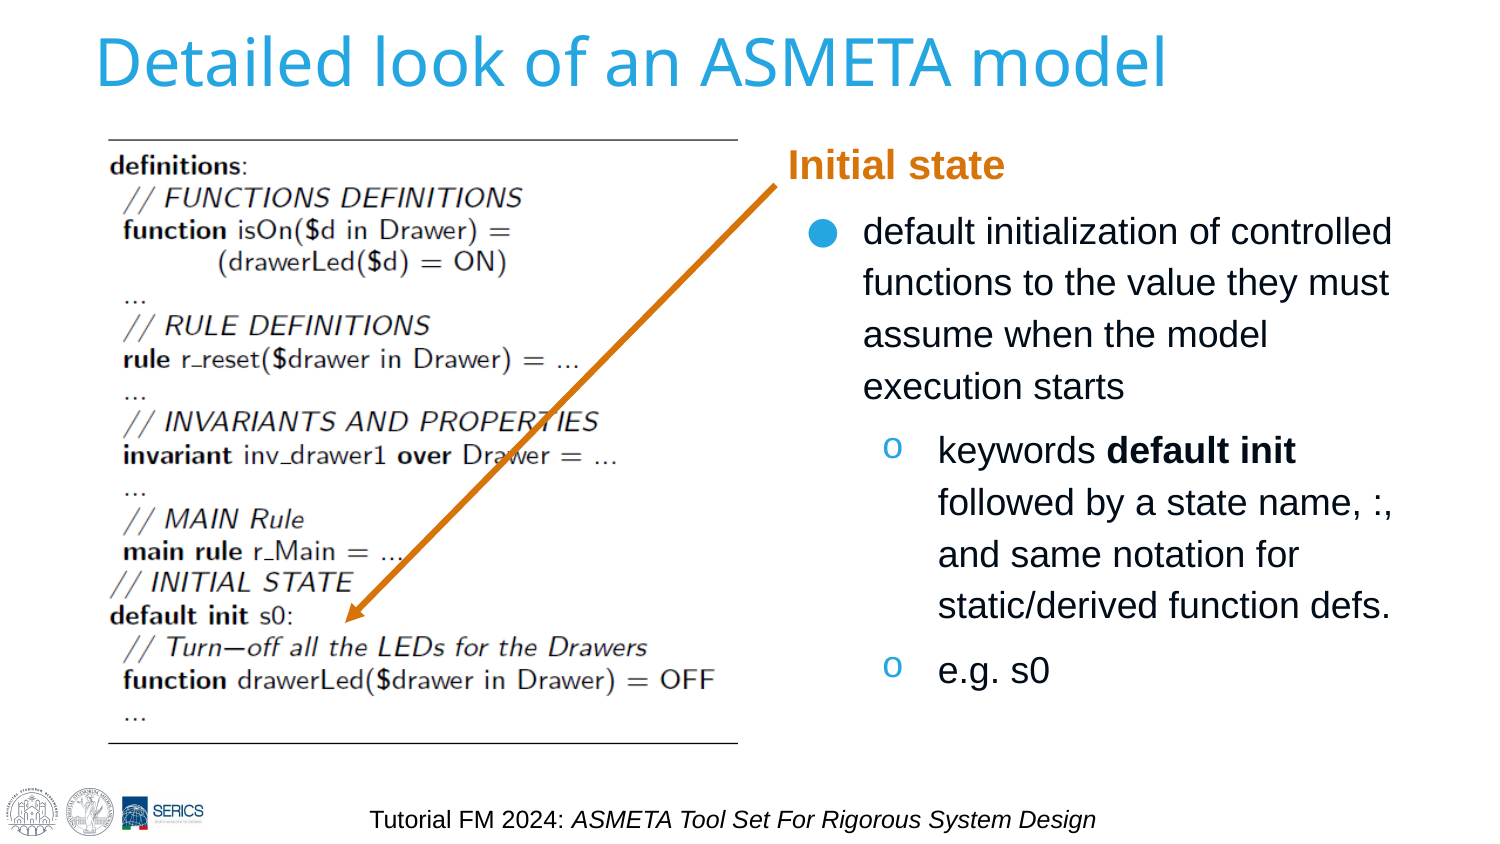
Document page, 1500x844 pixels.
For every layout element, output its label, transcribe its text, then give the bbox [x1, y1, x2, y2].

picture [66, 788, 116, 836]
picture [122, 796, 204, 830]
picture [6, 788, 60, 836]
list Initial state default initialization of controlled functions to the value they must assume when the model execution starts keywords default init followed by a state name, :, and same notation for static/derived function defs. e.g. s0 [787, 129, 1397, 750]
title Detailed look of an ASMETA model [94, 35, 1394, 101]
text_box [344, 184, 776, 624]
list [106, 129, 738, 751]
